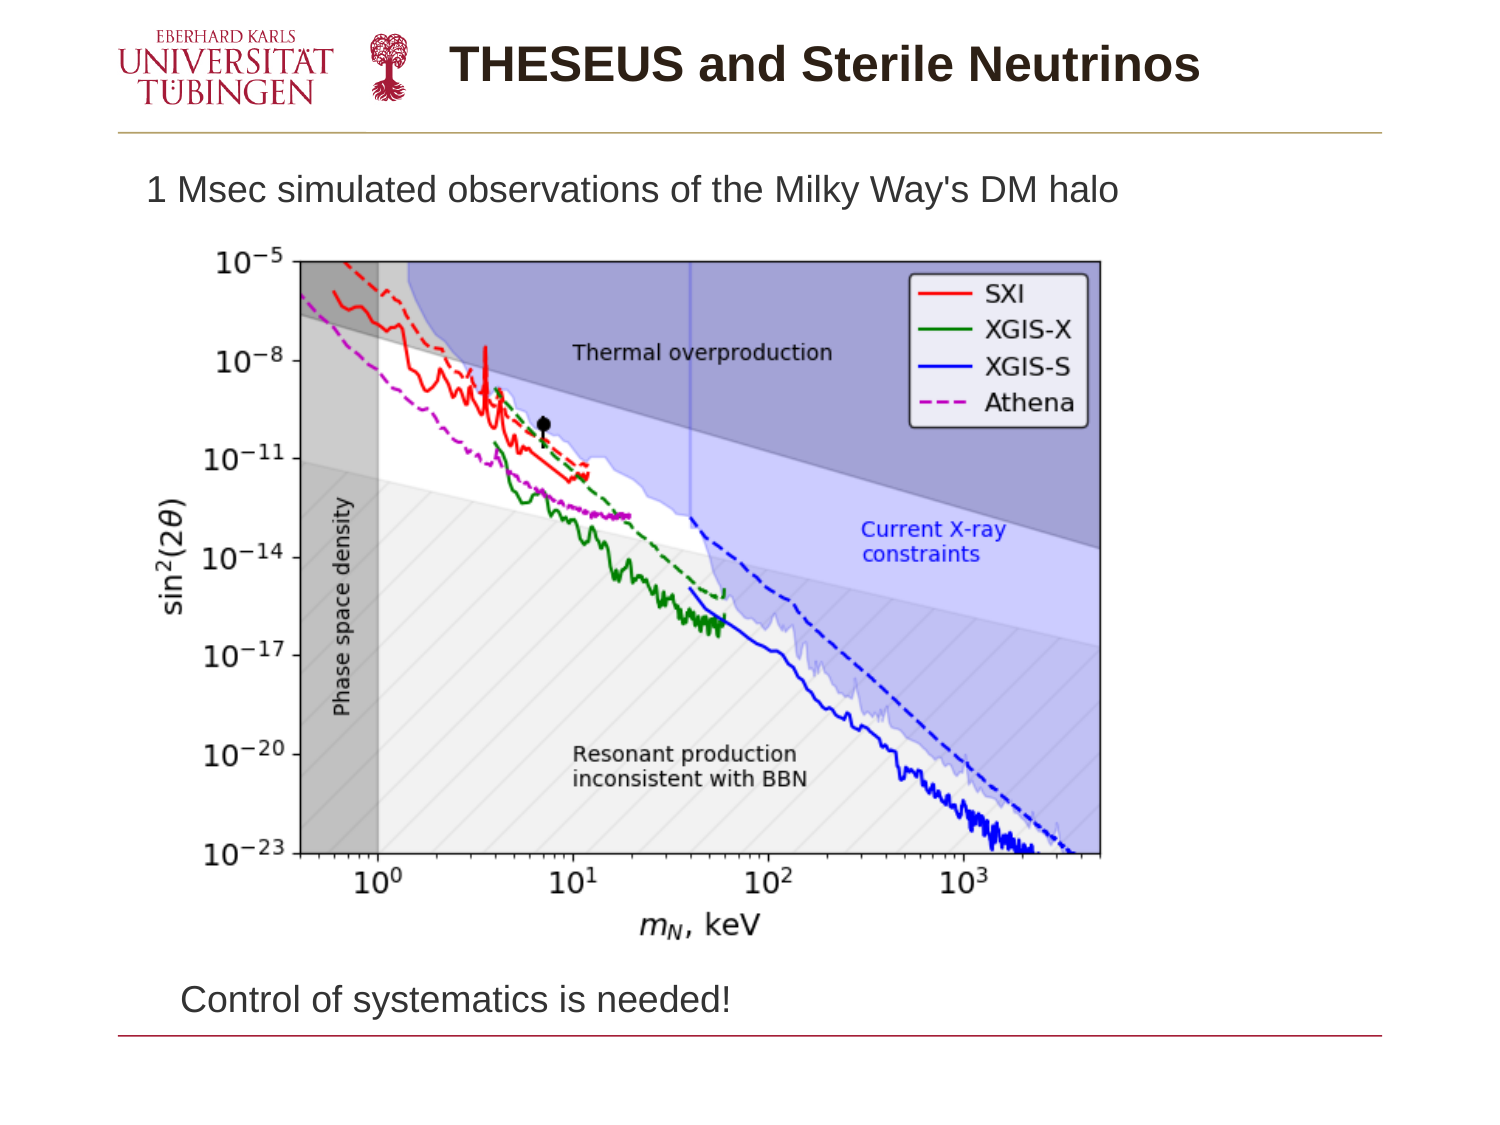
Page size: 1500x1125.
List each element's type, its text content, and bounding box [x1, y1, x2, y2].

text_box Control of systematics is needed! [165, 976, 747, 1028]
title THESEUS and Sterile Neutrinos [449, 30, 1500, 92]
picture [117, 29, 408, 105]
text_box 1 Msec simulated observations of the Milky Way's DM halo [131, 157, 1391, 217]
picture [131, 224, 1123, 968]
